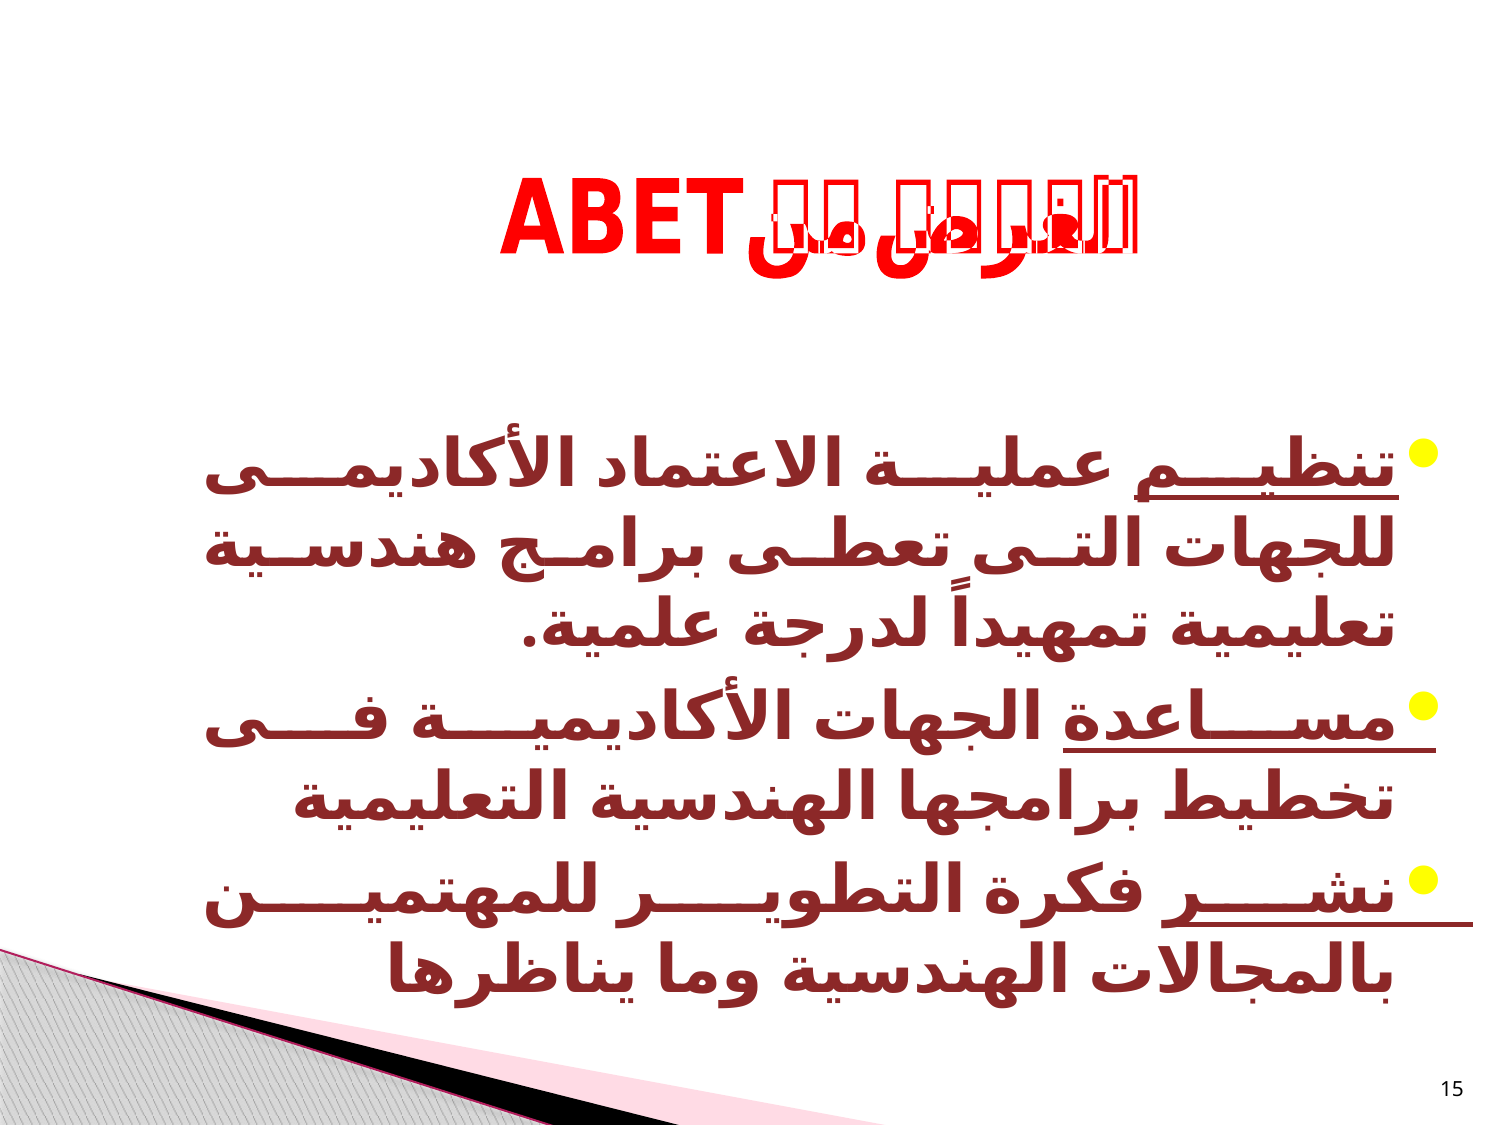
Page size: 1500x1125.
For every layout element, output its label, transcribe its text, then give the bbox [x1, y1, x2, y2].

slide_number 15 [1418, 1051, 1479, 1112]
text_box تنظيم عملية الاعتماد الأكاديمى للجهات التى تعطى برامج هندسية تعليمية تمهيداً لدرجة علمية. مساعدة الجهات الأكاديمية فى تخطيط برامجها الهندسية التعليمية نشر فكرة التطوير للمهتمين بالمجالات الهندسية وما يناظرها [187, 412, 1470, 1025]
text_box الغرض من ABET [980, 174, 1138, 279]
